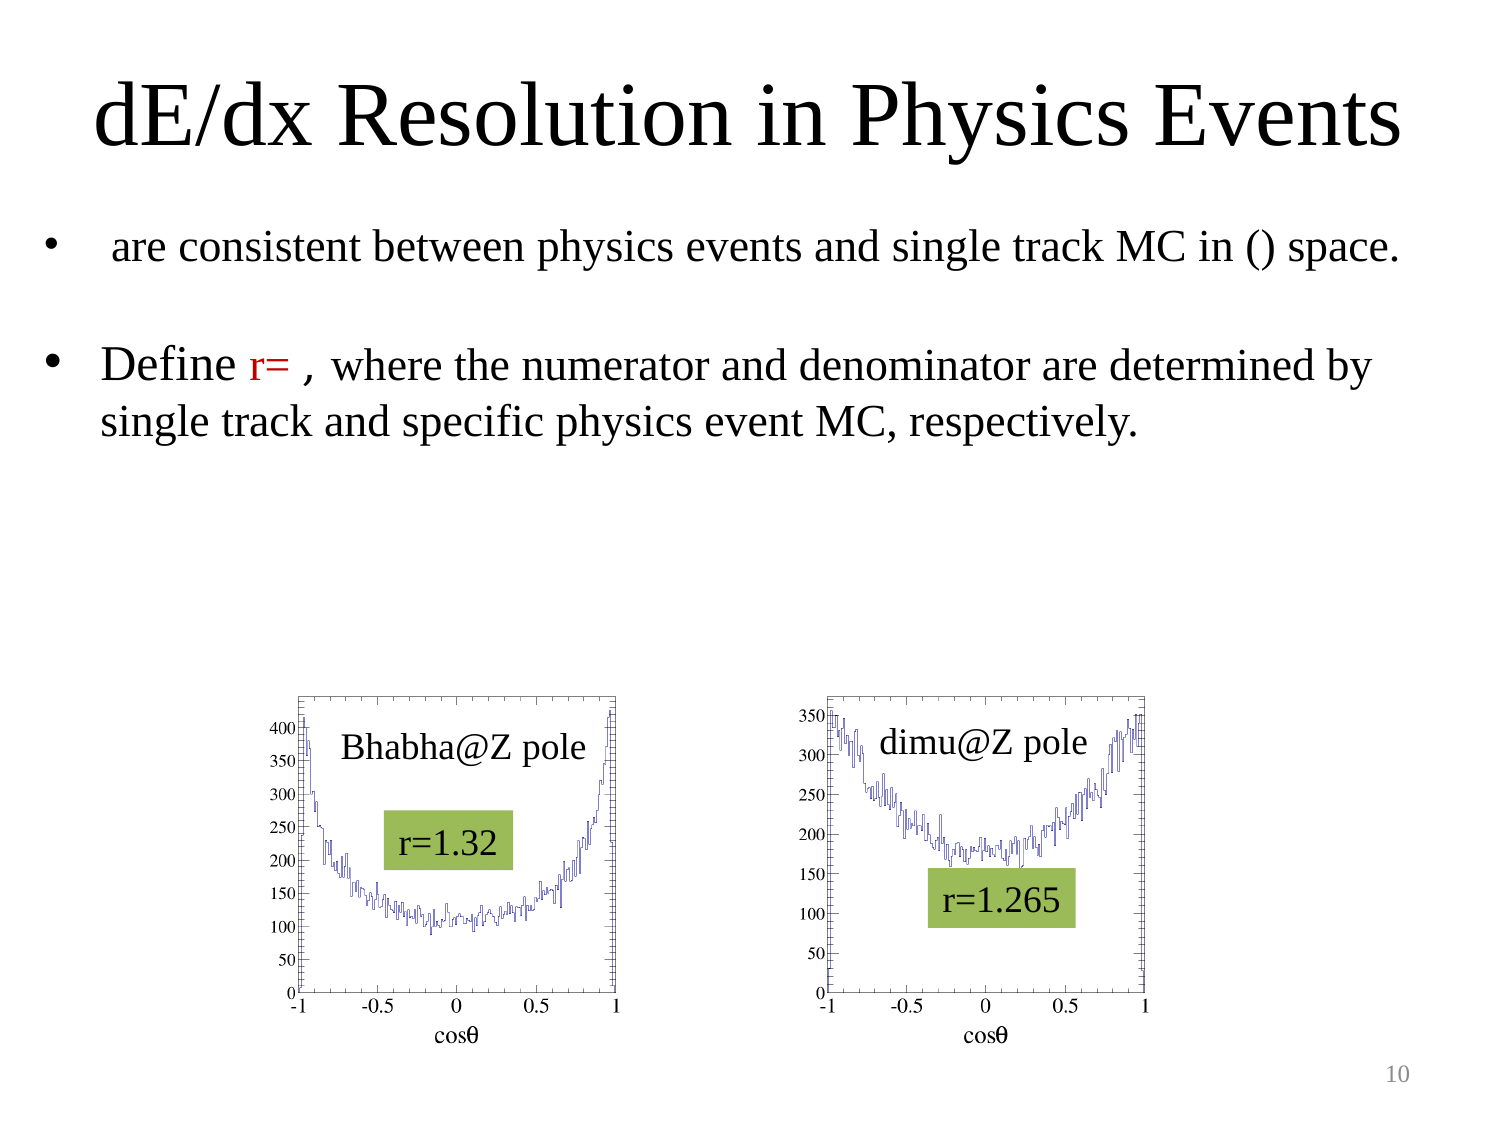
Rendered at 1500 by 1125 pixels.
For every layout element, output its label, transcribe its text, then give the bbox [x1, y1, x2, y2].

picture [796, 693, 1151, 1044]
slide_number 10 [1074, 1042, 1425, 1103]
title dE/dx Resolution in Physics Events [75, 45, 1425, 173]
picture [265, 692, 621, 1044]
